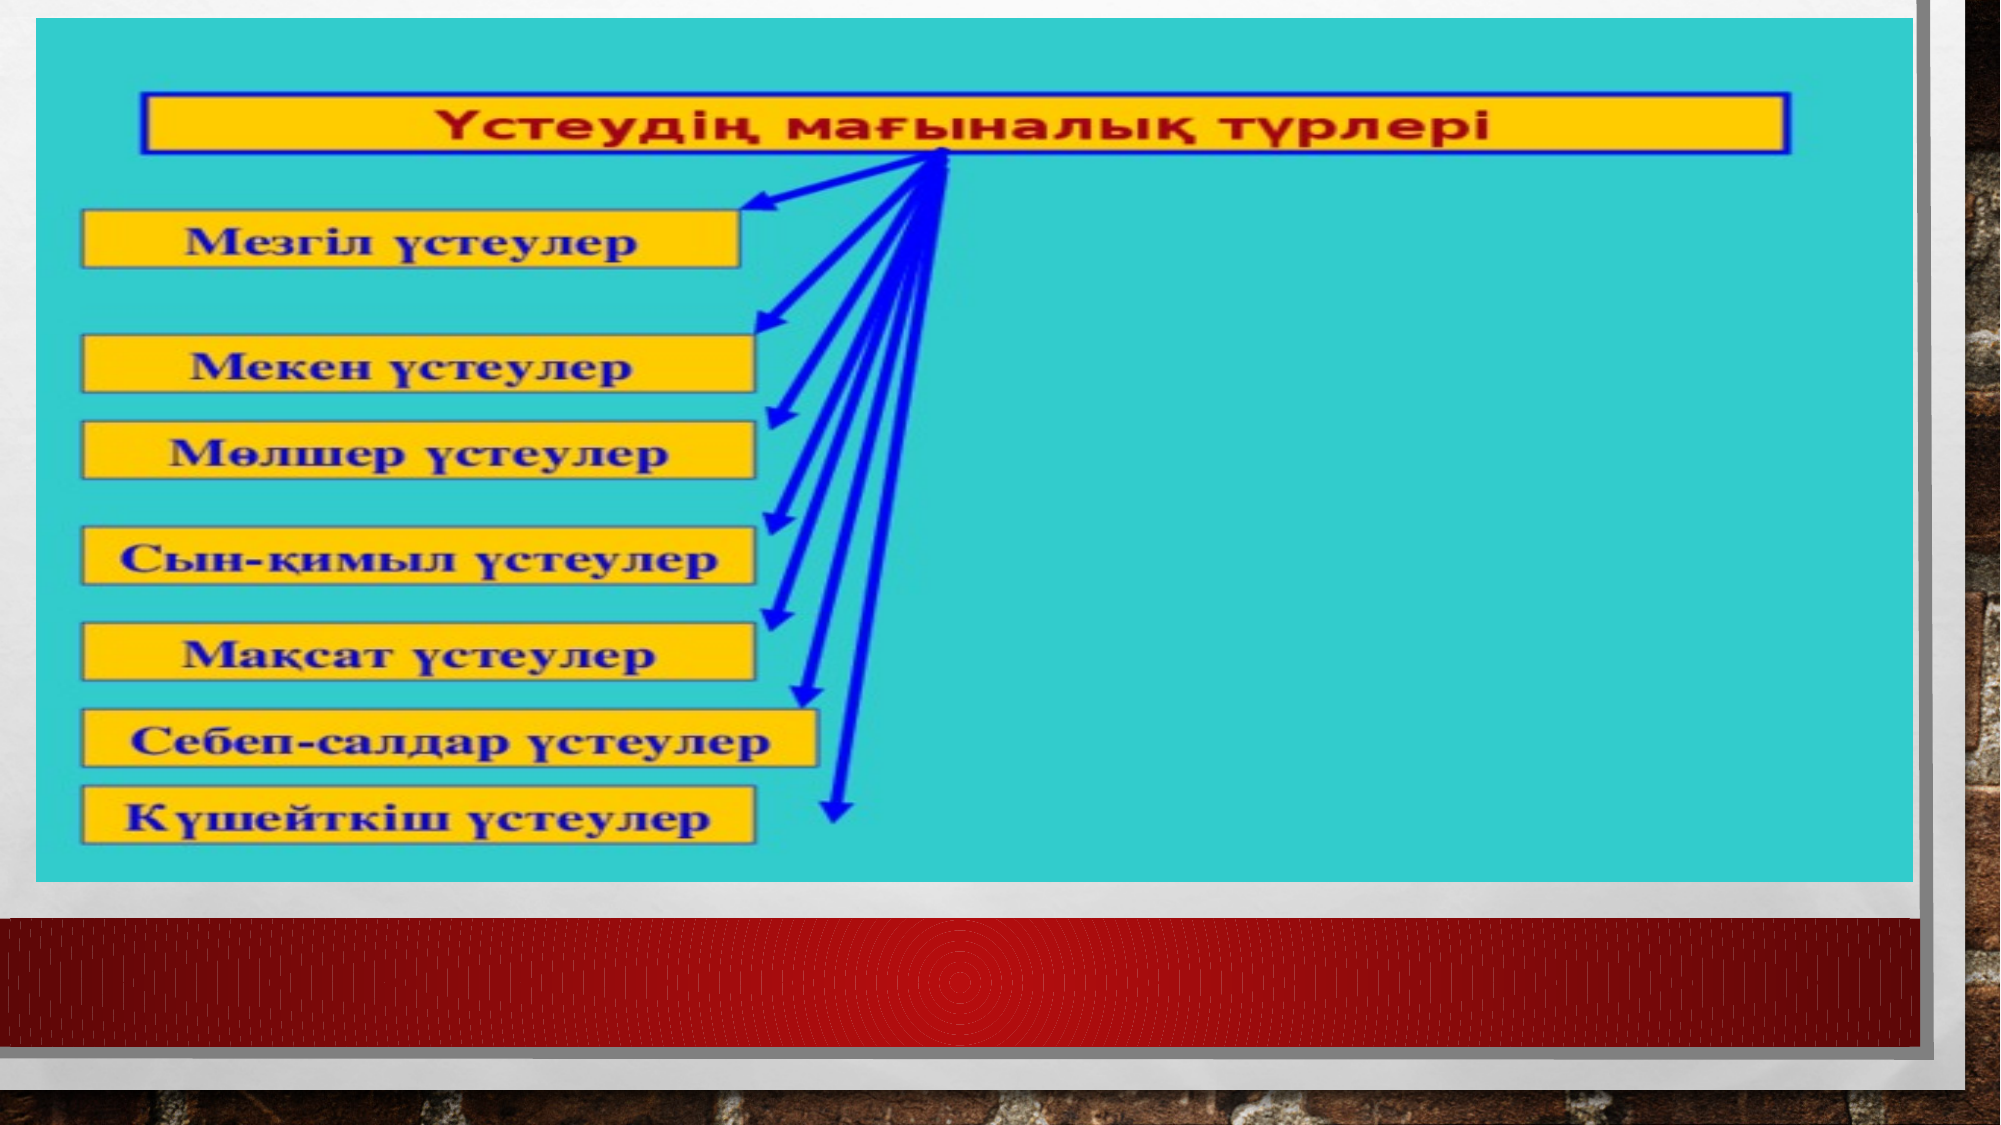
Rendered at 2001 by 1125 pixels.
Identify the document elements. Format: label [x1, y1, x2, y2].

picture [0, 0, 2000, 1125]
list [36, 18, 1914, 882]
